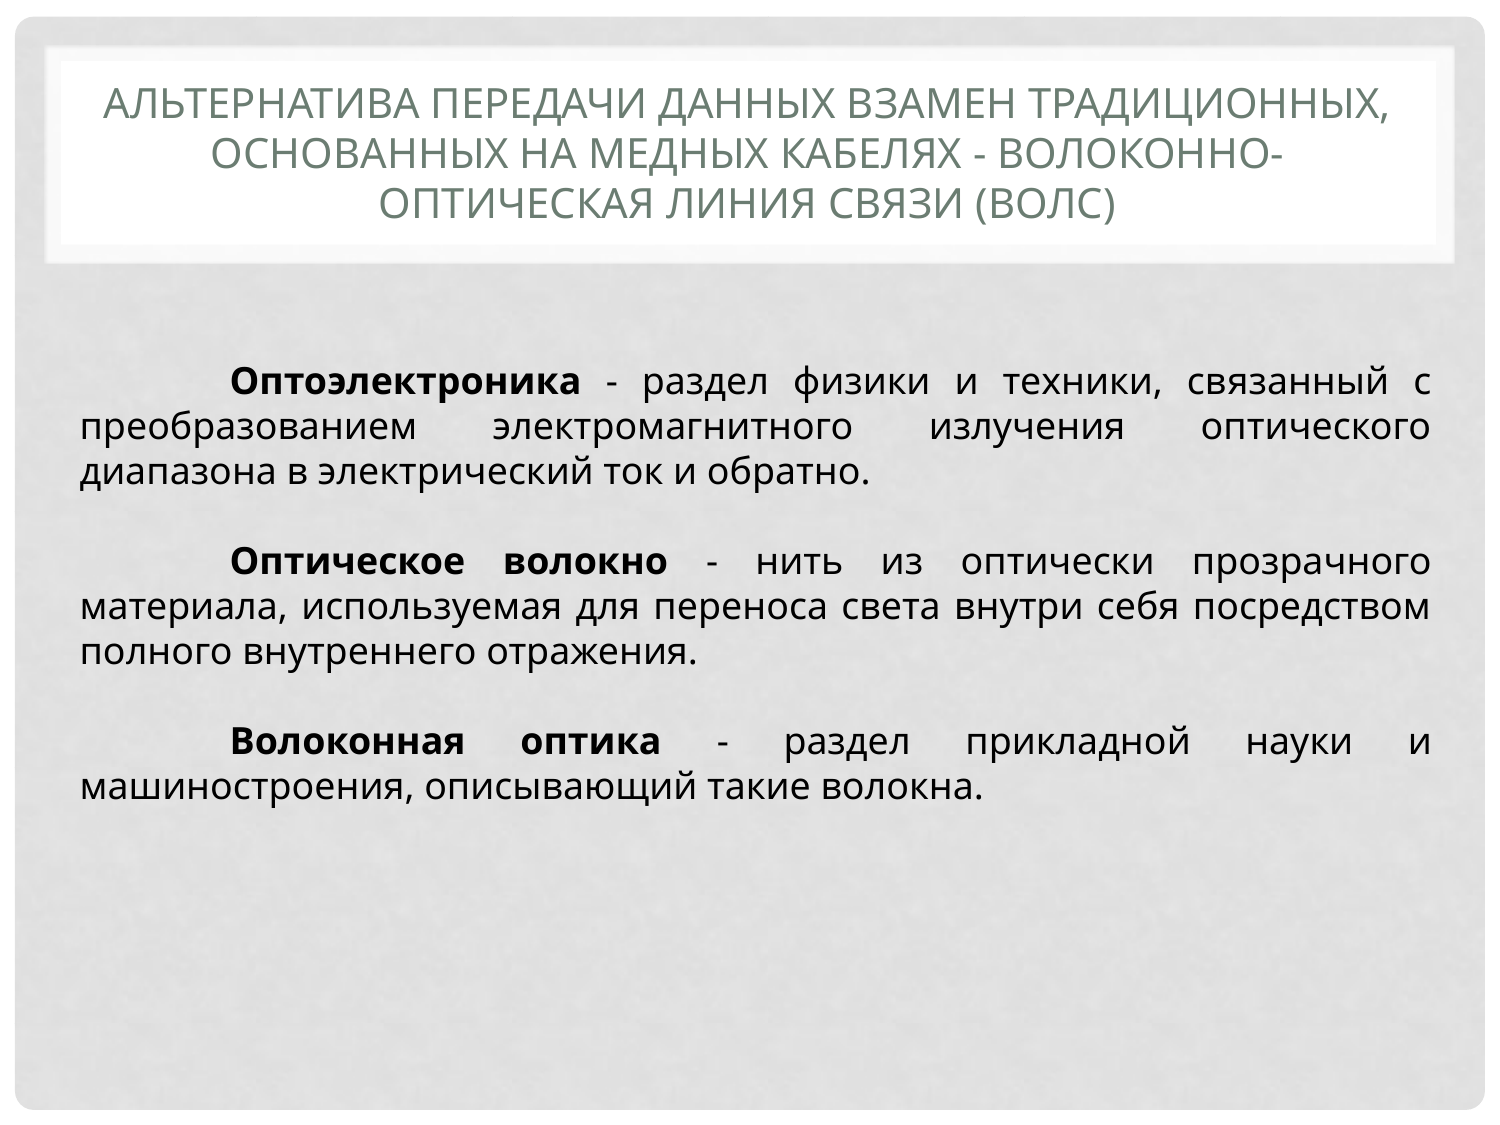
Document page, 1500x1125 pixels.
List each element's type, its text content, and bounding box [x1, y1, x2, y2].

text_box Оптоэлектроника - раздел физики и техники, связанный с преобразованием электромагнитного излучения оптического диапазона в электрический ток и обратно. Оптическое волокно - нить из оптически прозрачного материала, используемая для переноса света внутри себя посредством полного внутреннего отражения. Волоконная оптика - раздел прикладной науки и машиностроения, описывающий такие волокна. [64, 349, 1447, 905]
title Альтернатива передачи данных взамен традиционных, основанных на медных кабелях - волоконно-оптическая линия связи (ВОЛС) [69, 66, 1425, 238]
